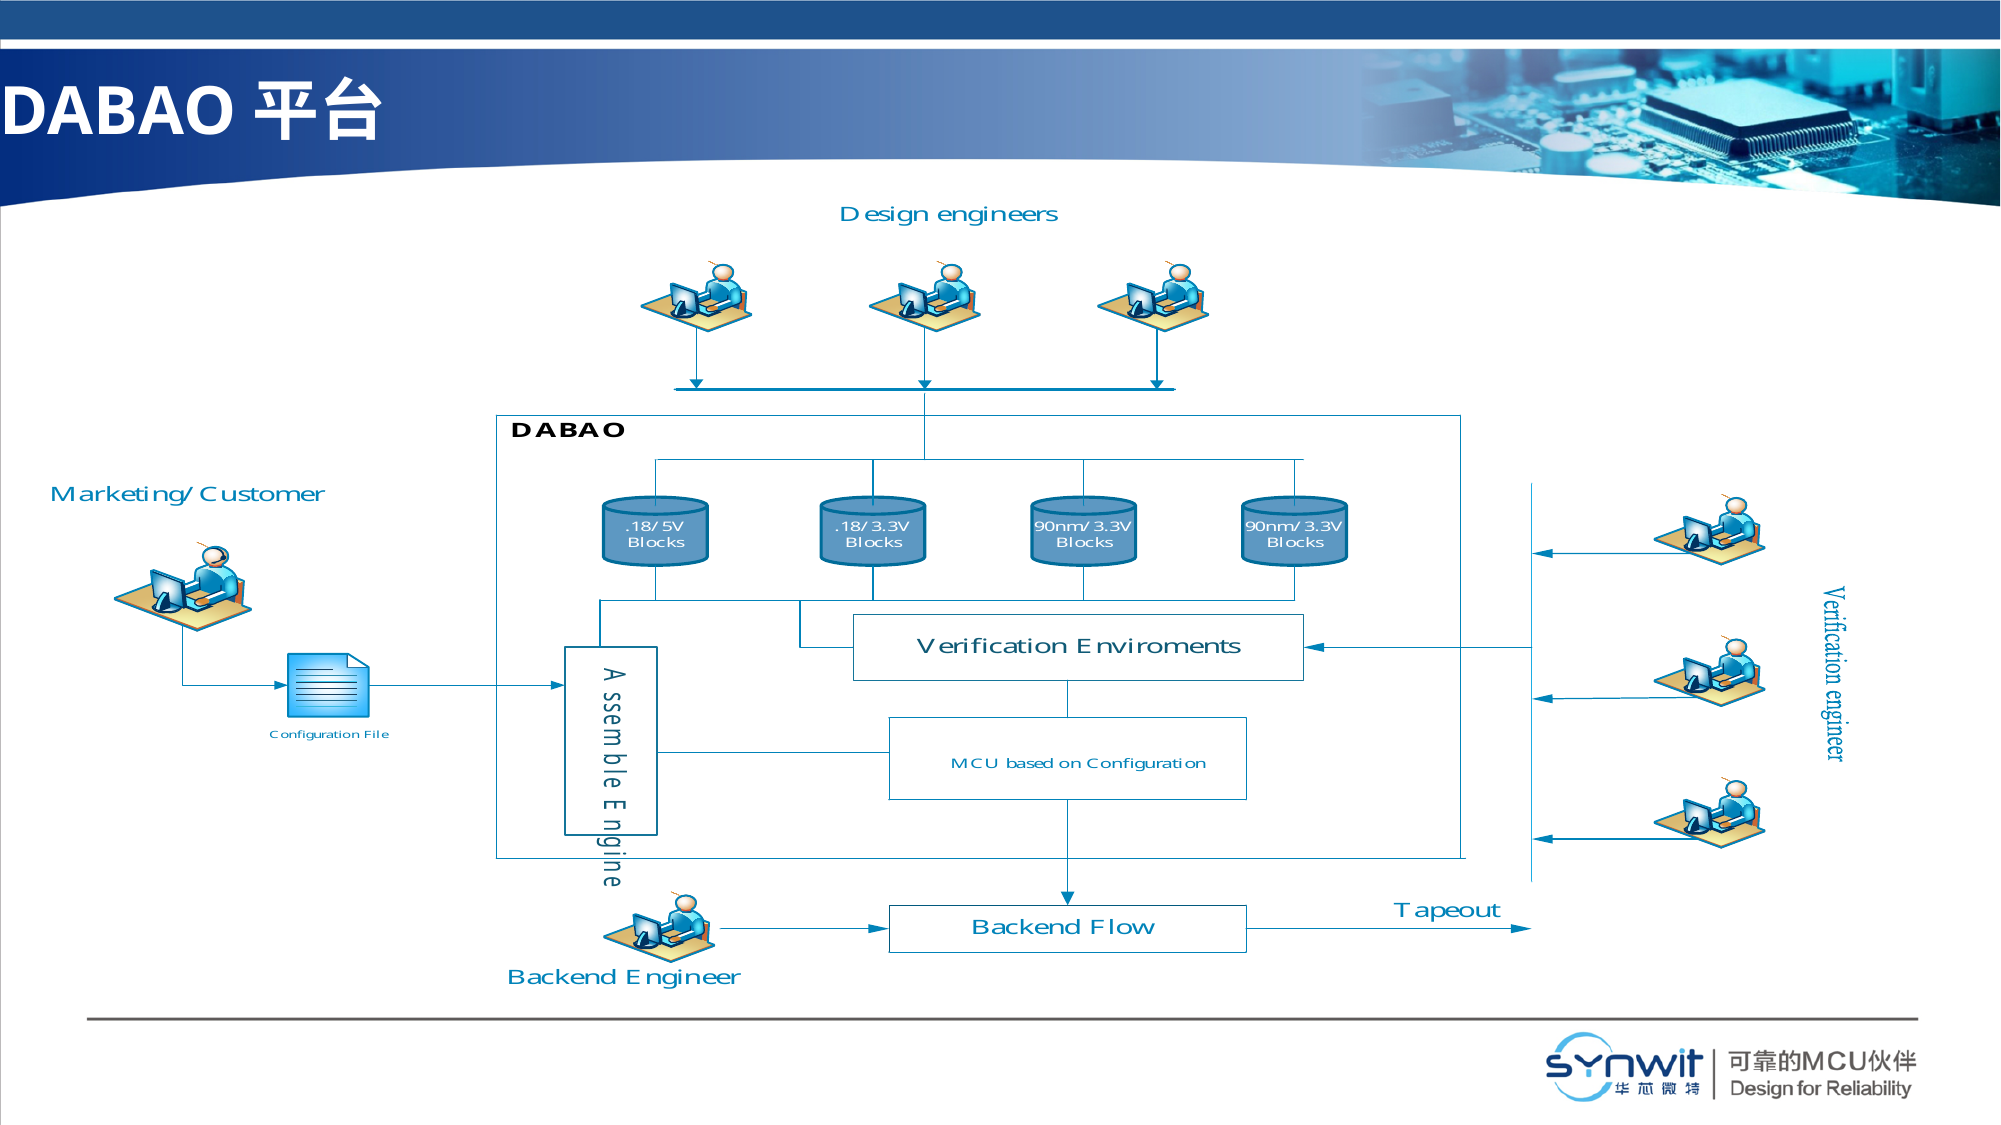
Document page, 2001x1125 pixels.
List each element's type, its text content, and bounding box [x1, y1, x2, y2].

picture [0, 0, 2001, 1125]
picture [1913, 181, 1922, 187]
text_box DABAO平台 [0, 60, 458, 156]
picture [1835, 155, 1848, 165]
picture [1914, 89, 1925, 93]
